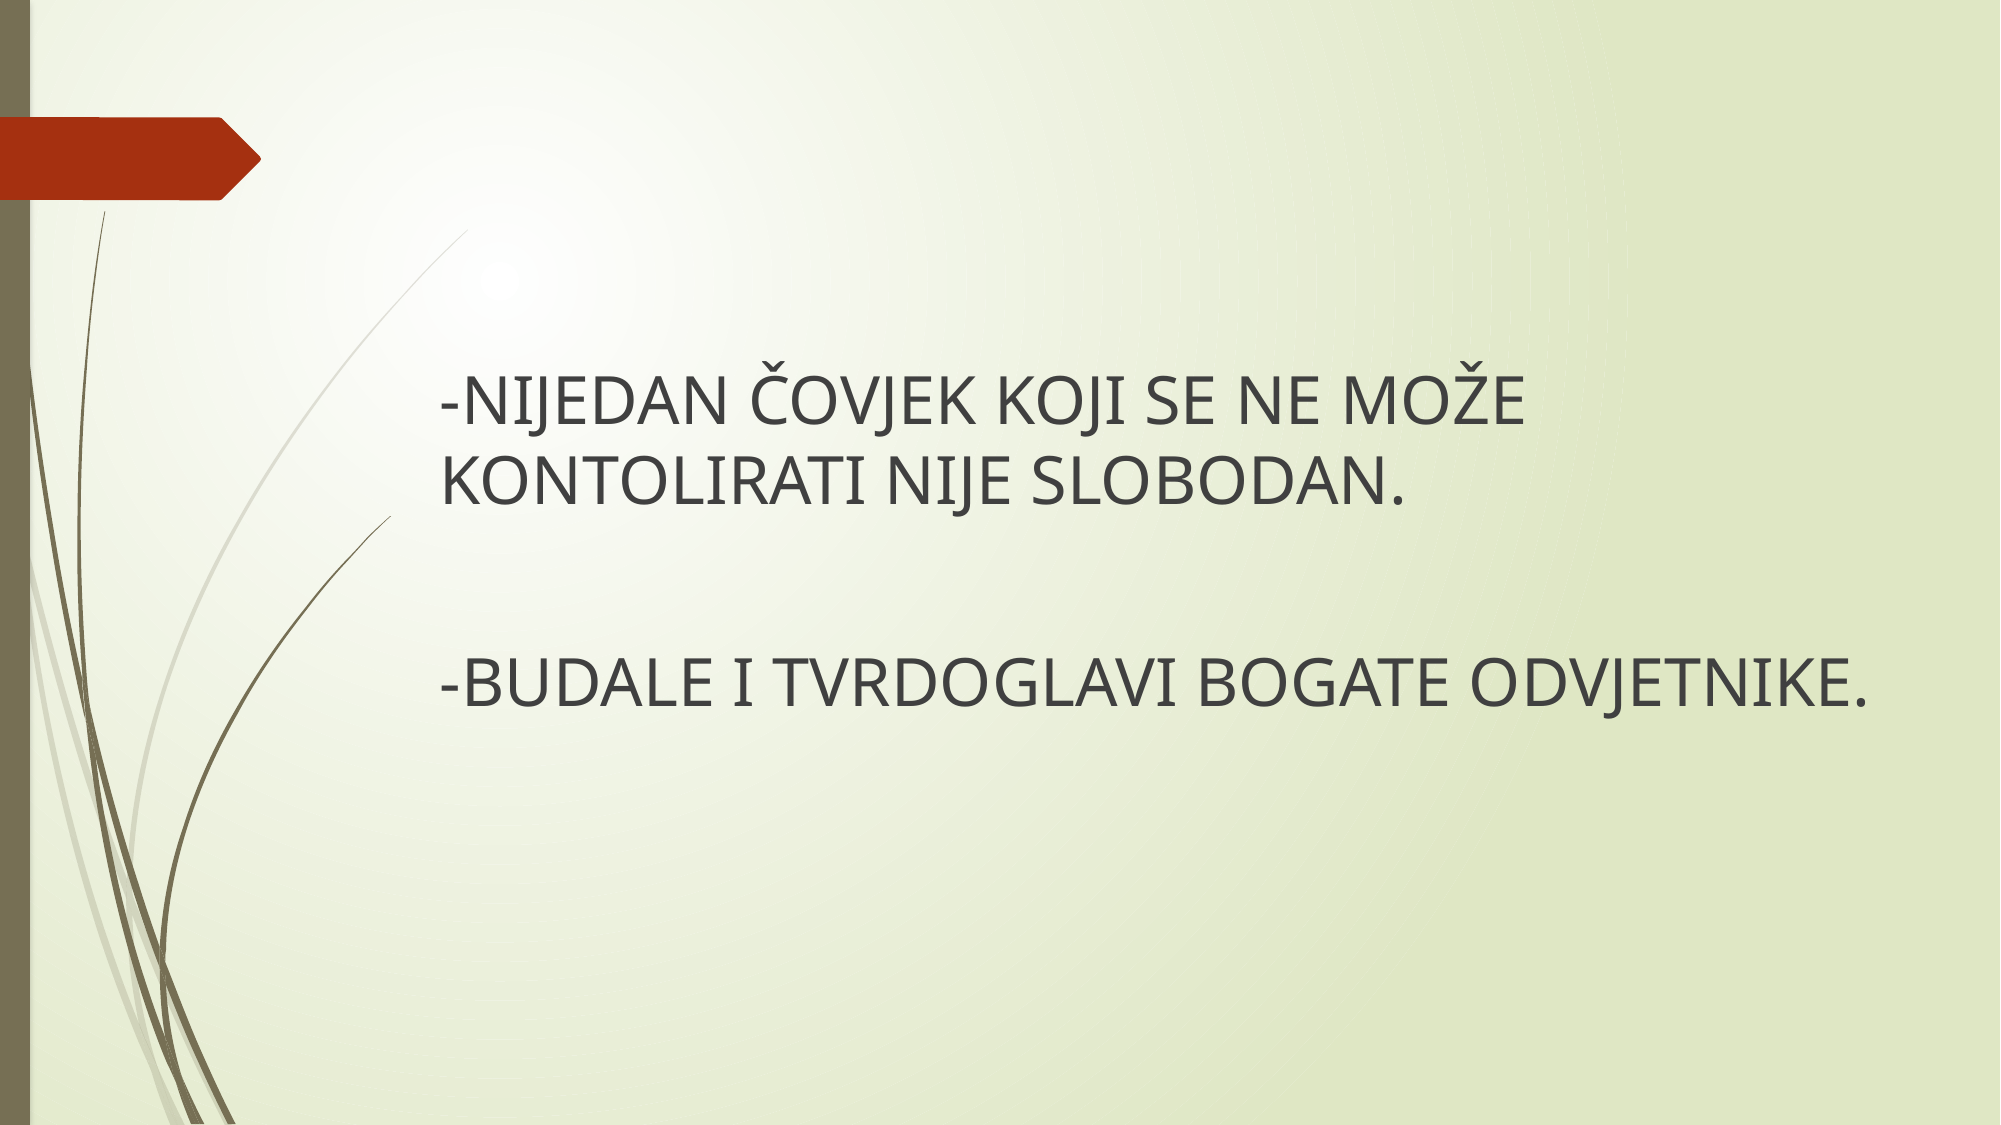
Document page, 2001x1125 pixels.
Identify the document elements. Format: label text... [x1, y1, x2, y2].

list -NIJEDAN ČOVJEK KOJI SE NE MOŽE KONTOLIRATI NIJE SLOBODAN. -BUDALE I TVRDOGLAVI BOGATE ODVJETNIKE. [424, 350, 1888, 970]
